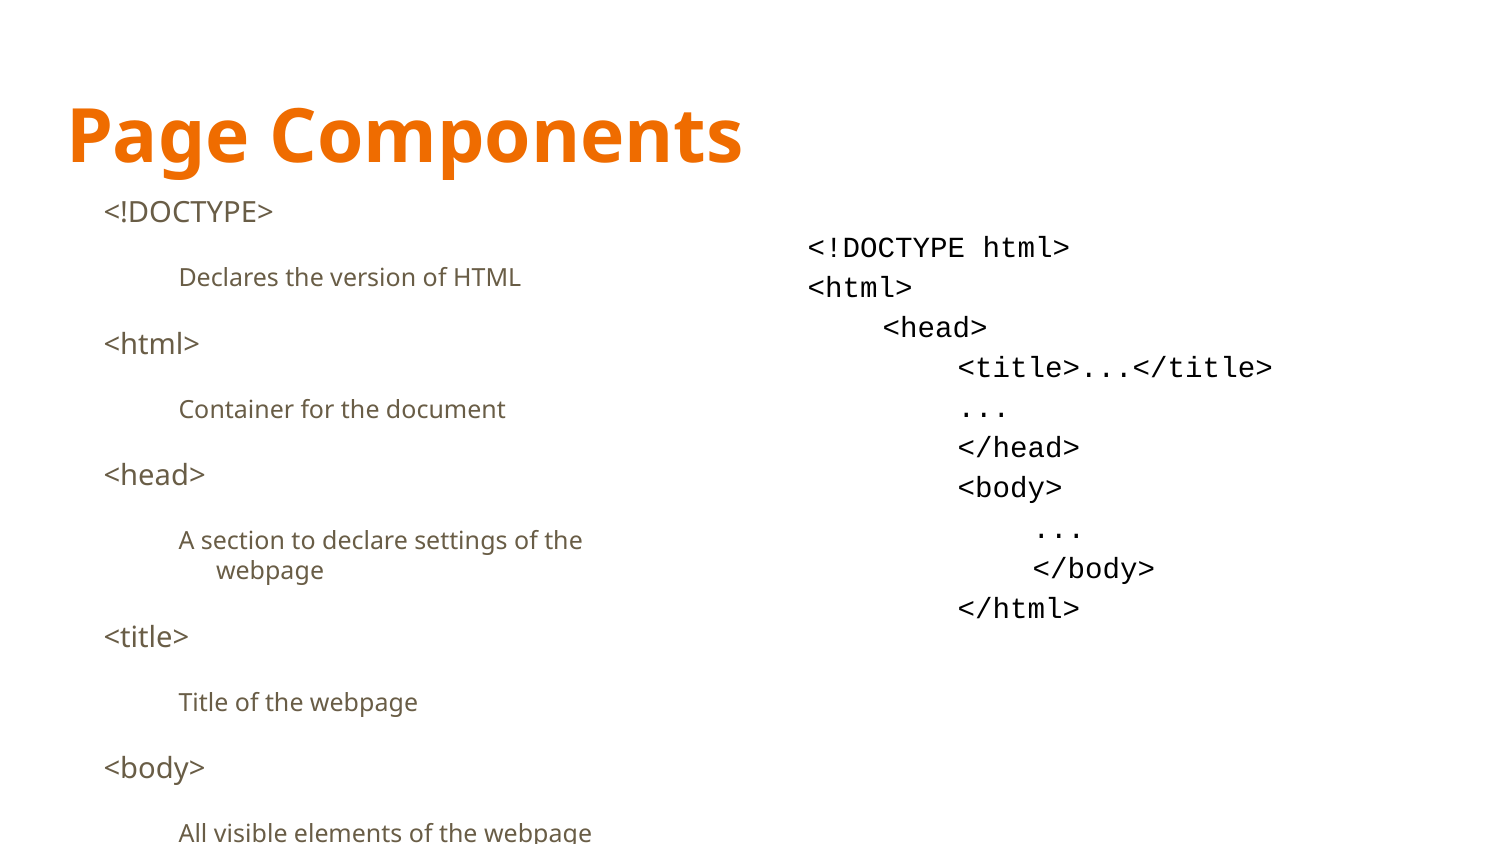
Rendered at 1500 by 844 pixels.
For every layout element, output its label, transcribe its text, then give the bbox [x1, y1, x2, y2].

title Page Components [51, 72, 1449, 189]
list <!DOCTYPE> Declares the version of HTML <html> Container for the document <head> A section to declare settings of the webpage <title> Title of the webpage <body> All visible elements of the webpage [51, 178, 708, 721]
list <!DOCTYPE html> <html> <head> <title>...</title> ... </head> <body> ... </body> </html> [792, 207, 1449, 750]
